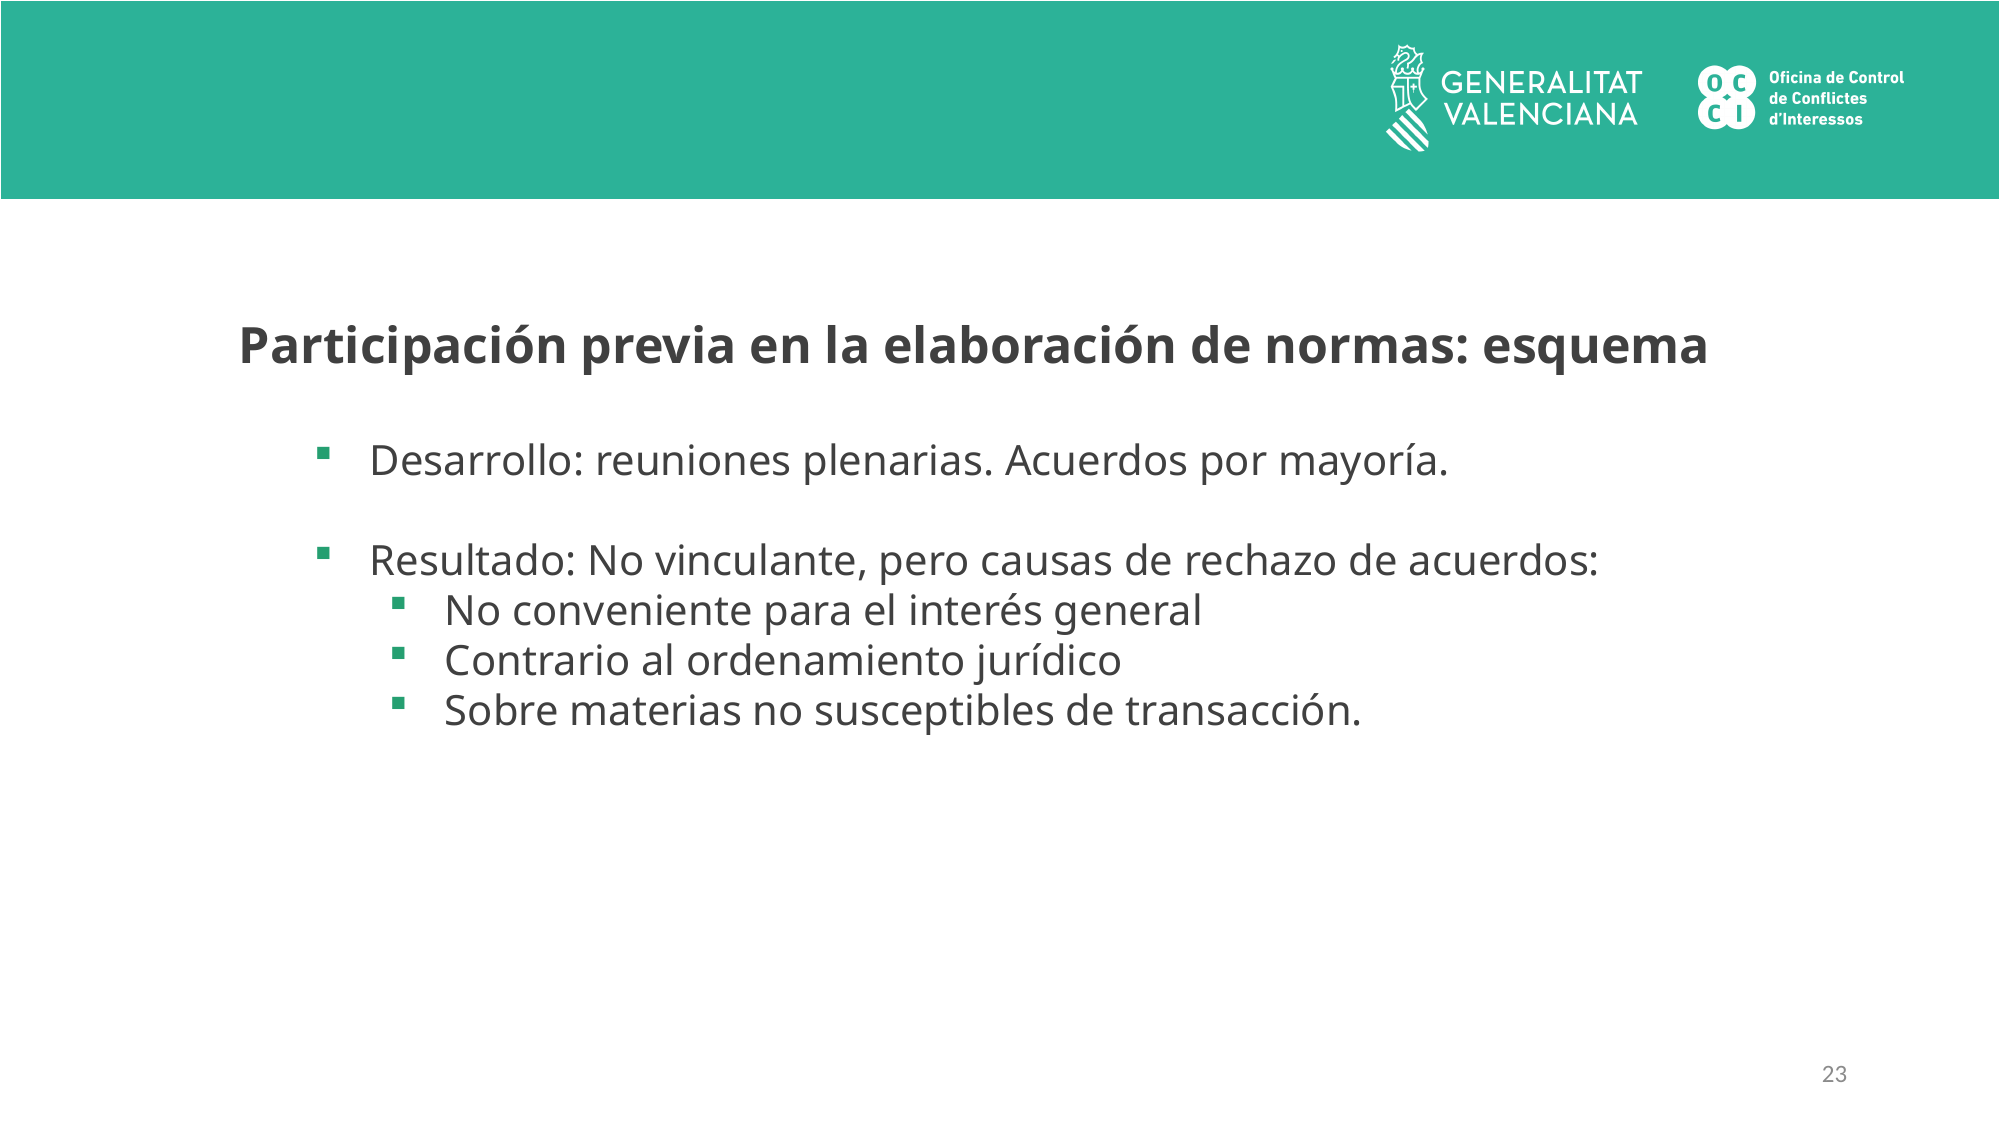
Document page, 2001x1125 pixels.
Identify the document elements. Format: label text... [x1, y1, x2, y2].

table_header [1, 1, 1295, 199]
picture [1295, 0, 1988, 203]
table_header [1988, 1, 1999, 199]
text_box Participación previa en la elaboración de normas: esquema Desarrollo: reuniones plenarias. Acuerdos por mayoría. Resultado: No vinculante, pero causas de rechazo de acuerdos: No conveniente para el interés general Contrario al ordenamiento jurídico Sobre materias no susceptibles de transacción. [224, 306, 1732, 742]
slide_number 23 [1412, 1042, 1863, 1103]
